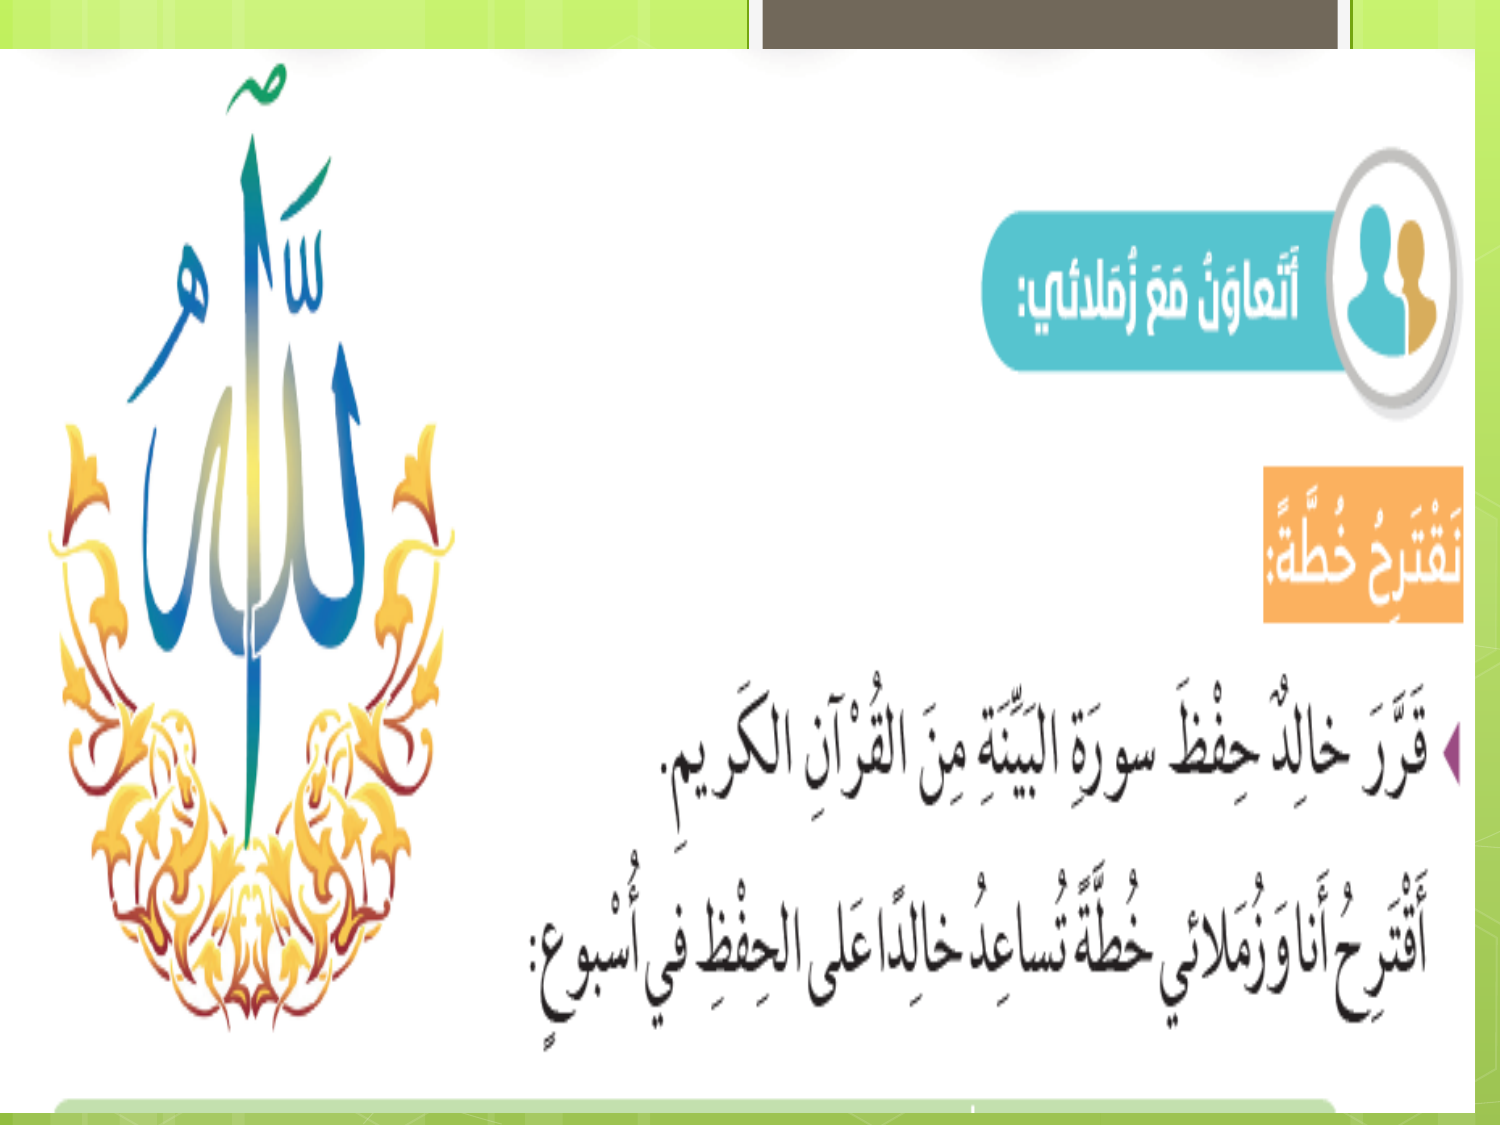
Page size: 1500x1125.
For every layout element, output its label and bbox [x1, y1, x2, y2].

list [0, 49, 1476, 1113]
